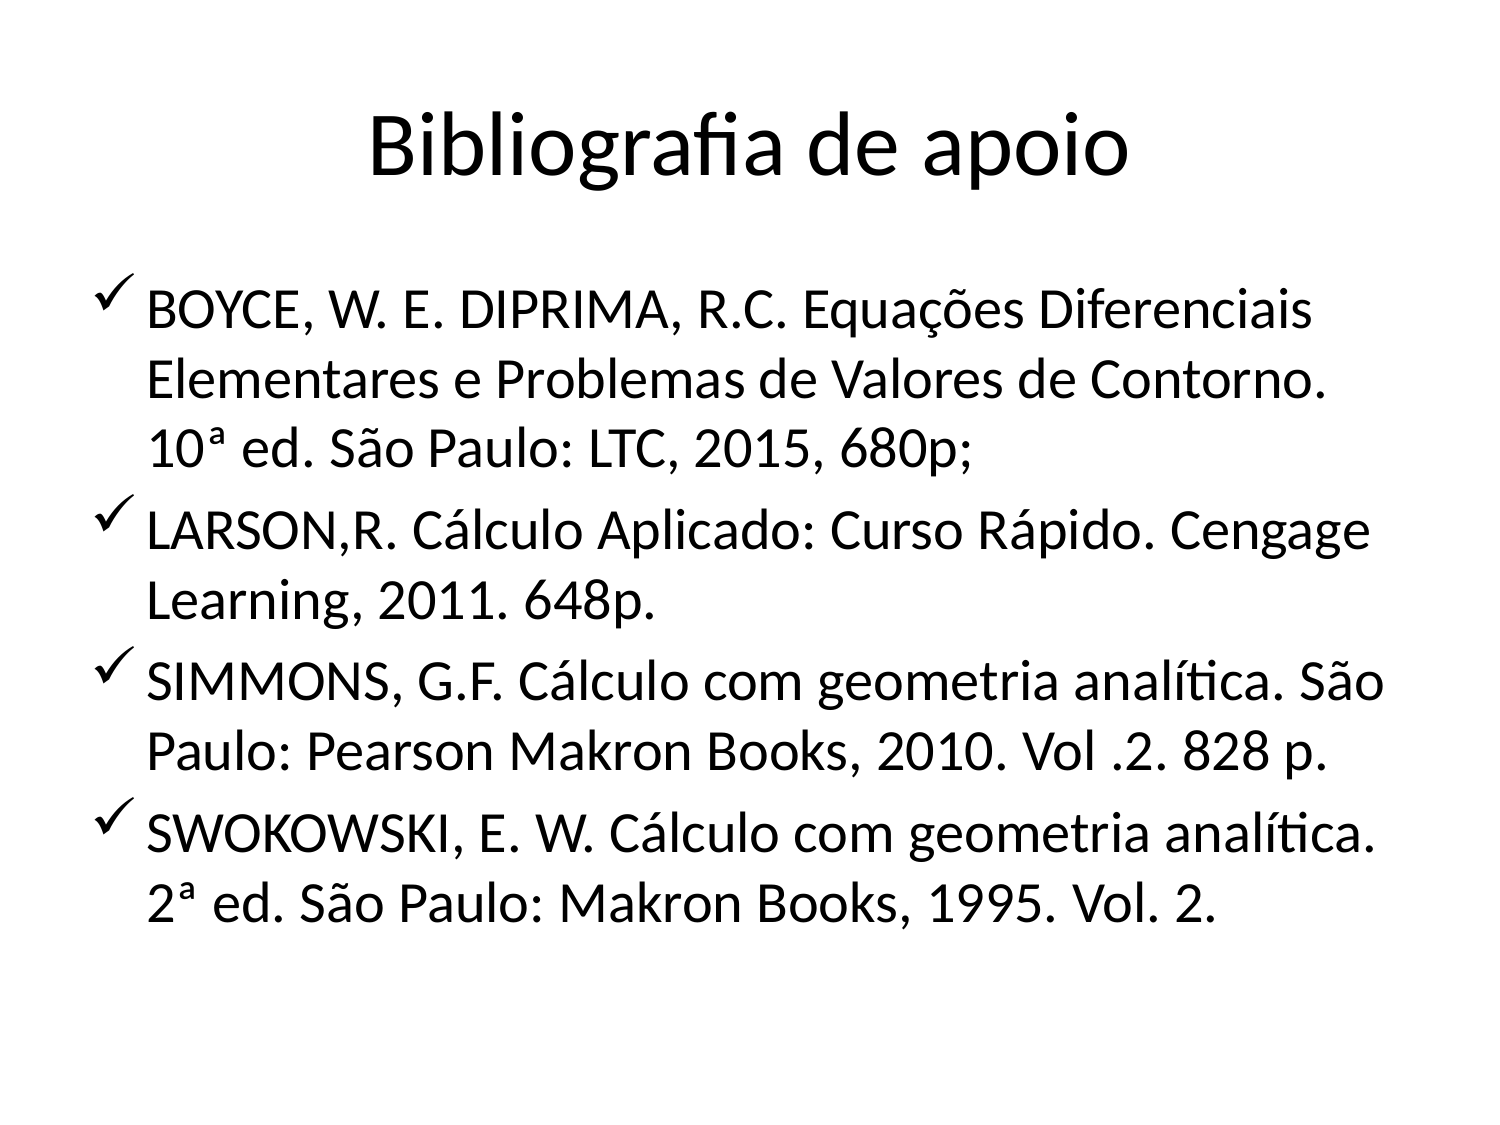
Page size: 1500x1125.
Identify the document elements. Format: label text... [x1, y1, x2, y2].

list BOYCE, W. E. DIPRIMA, R.C. Equações Diferenciais Elementares e Problemas de Valores de Contorno. 10ª ed. São Paulo: LTC, 2015, 680p; LARSON,R. Cálculo Aplicado: Curso Rápido. Cengage Learning, 2011. 648p. SIMMONS, G.F. Cálculo com geometria analítica. São Paulo: Pearson Makron Books, 2010. Vol .2. 828 p. SWOKOWSKI, E. W. Cálculo com geometria analítica. 2ª ed. São Paulo: Makron Books, 1995. Vol. 2. [75, 262, 1425, 1005]
title Bibliografia de apoio [75, 45, 1425, 233]
